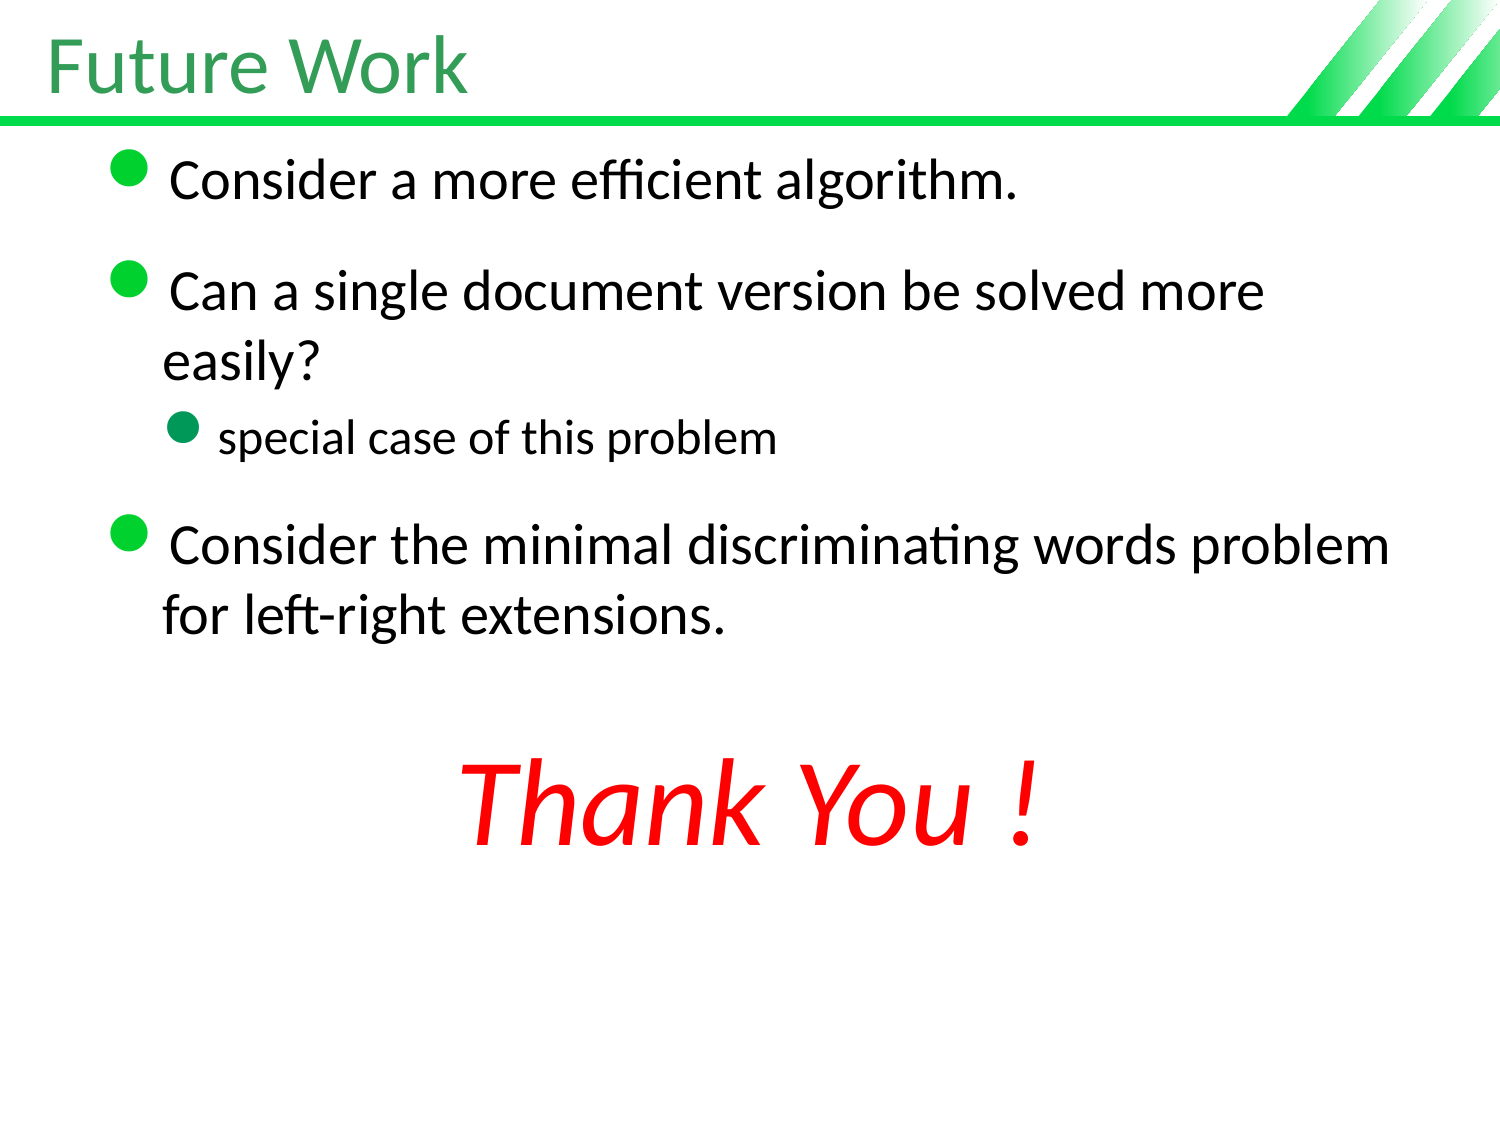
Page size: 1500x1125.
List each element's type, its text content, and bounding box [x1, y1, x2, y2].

list Consider a more efficient algorithm. Can a single document version be solved more easily? special case of this problem Consider the minimal discriminating words problem for left-right extensions. [90, 133, 1410, 712]
text_box Thank You ! [90, 712, 1410, 878]
title Future Work [31, 0, 1351, 122]
